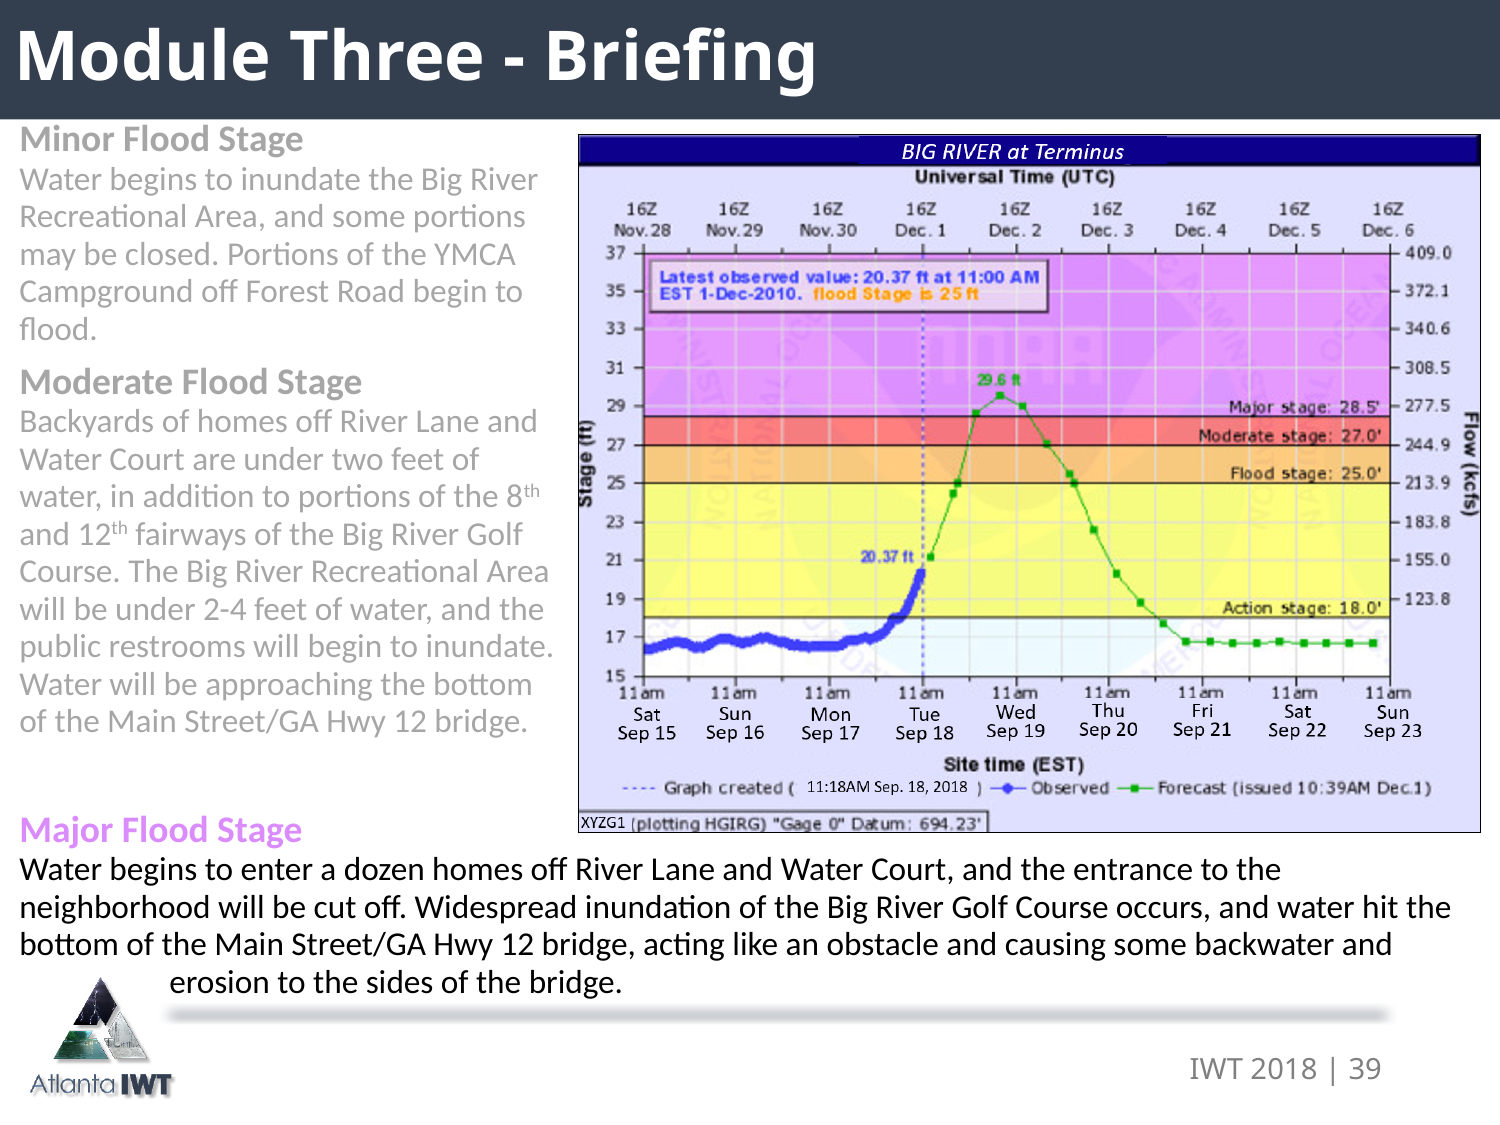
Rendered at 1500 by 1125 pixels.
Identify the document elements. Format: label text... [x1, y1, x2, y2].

picture [26, 1008, 180, 1110]
text_box Major Flood Stage Water begins to enter a dozen homes off River Lane and Water Court, and the entrance to the neighborhood will be cut off. Widespread inundation of the Big River Golf Course occurs, and water hit the bottom of the Main Street/GA Hwy 12 bridge, acting like an obstacle and causing some backwater and erosion to the sides of the bridge. [4, 805, 1481, 1008]
picture [578, 134, 1481, 833]
text_box Minor Flood Stage Water begins to inundate the Big River Recreational Area, and some portions may be closed. Portions of the YMCA Campground off Forest Road begin to flood. [4, 114, 563, 355]
text_box Moderate Flood Stage Backyards of homes off River Lane and Water Court are under two feet of water, in addition to portions of the 8th and 12th fairways of the Big River Golf Course. The Big River Recreational Area will be under 2-4 feet of water, and the public restrooms will begin to inundate. Water will be approaching the bottom of the Main Street/GA Hwy 12 bridge. [4, 356, 571, 747]
text_box Module Three - Briefing [0, 0, 1293, 168]
